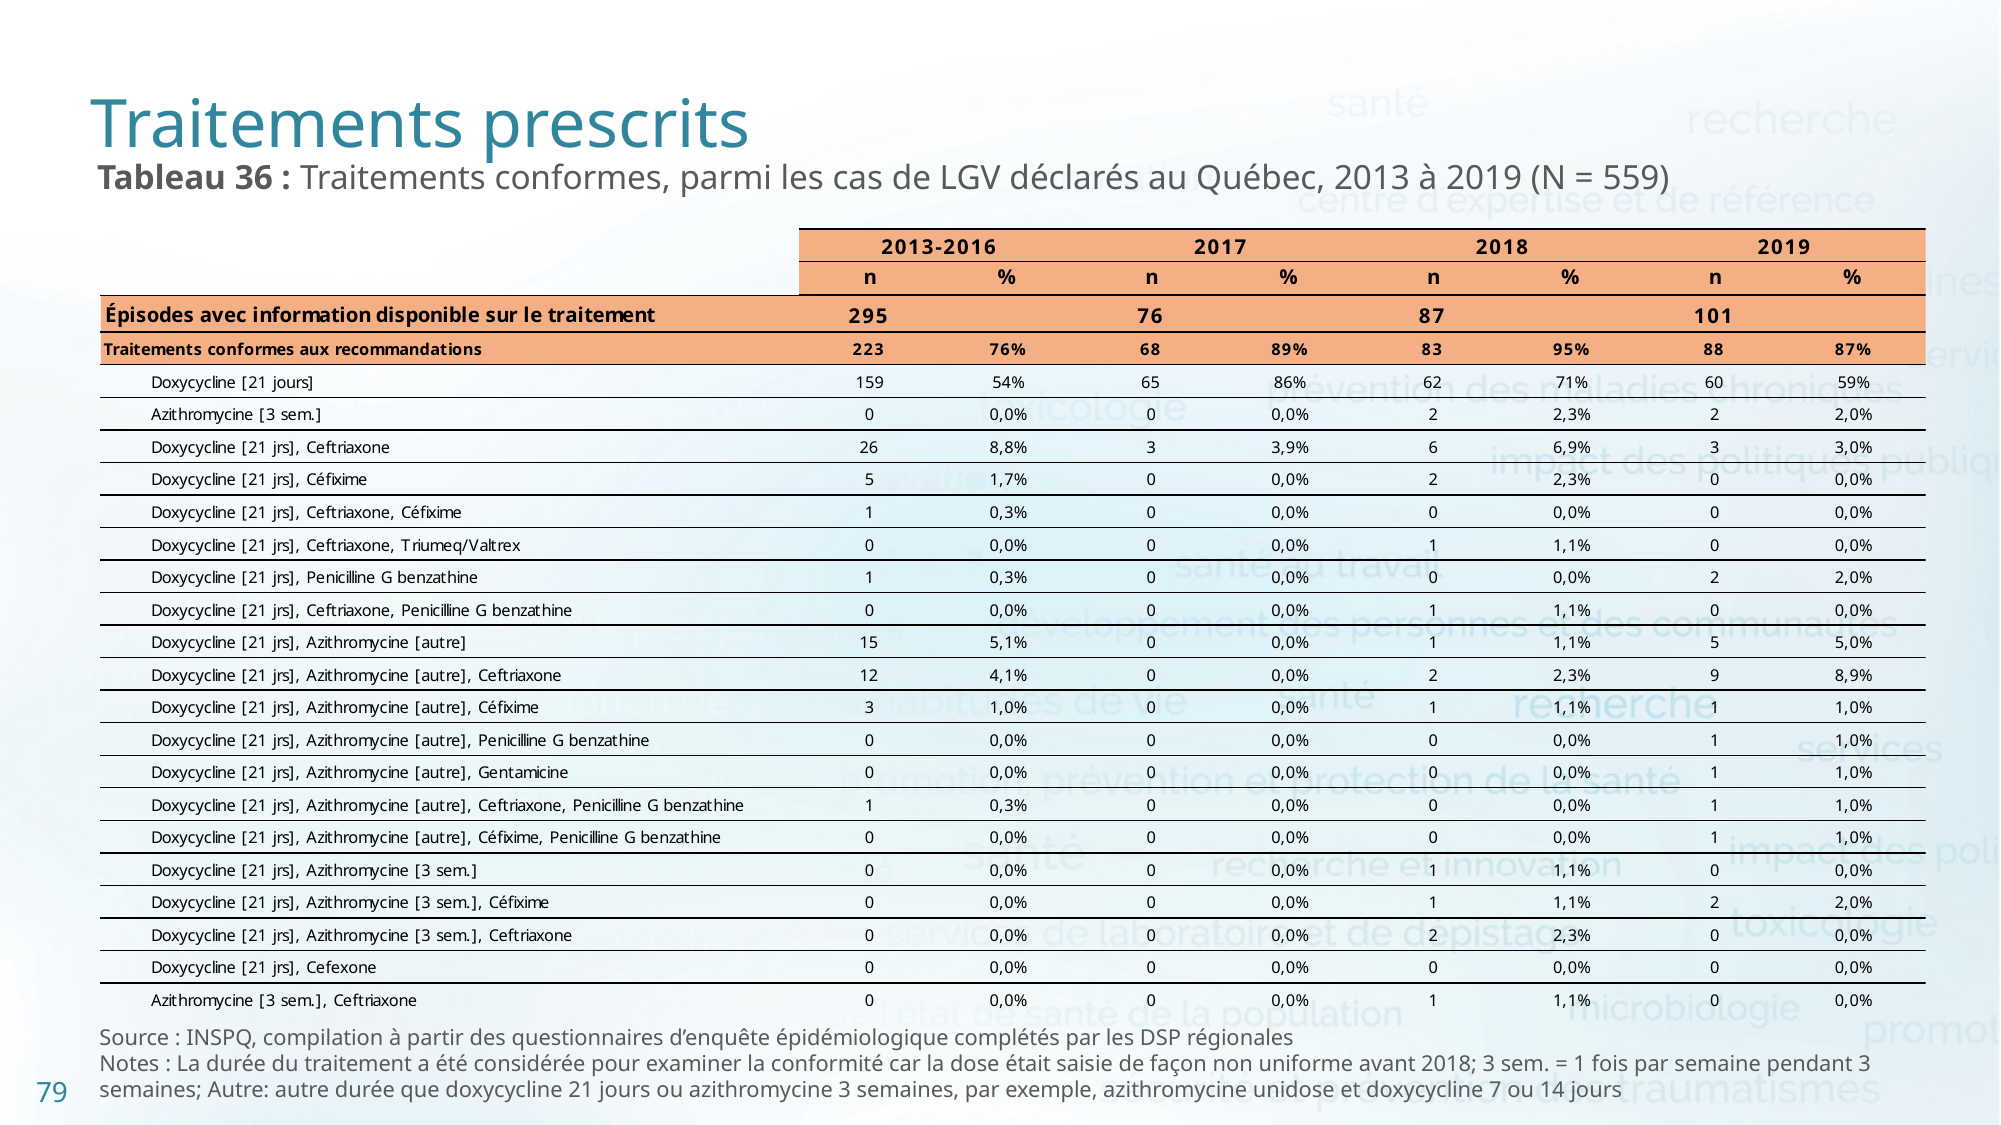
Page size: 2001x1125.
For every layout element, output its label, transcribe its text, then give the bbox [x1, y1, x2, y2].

slide_number 79 [0, 1063, 83, 1124]
text_box Traitements prescrits [75, 73, 767, 169]
picture [0, 0, 2001, 1125]
text_box Tableau 36 : Traitements conformes, parmi les cas de LGV déclarés au Québec, 2013 à 2019 (N = 559) [82, 148, 1901, 204]
text_box Source : INSPQ, compilation à partir des questionnaires d’enquête épidémiologique complétés par les DSP régionales Notes : La durée du traitement a été considérée pour examiner la conformité car la dose était saisie de façon non uniforme avant 2018; 3 sem. = 1 fois par semaine pendant 3 semaines; Autre: autre durée que doxycycline 21 jours ou azithromycine 3 semaines, par exemple, azithromycine unidose et doxycycline 7 ou 14 jours [84, 1016, 1929, 1110]
